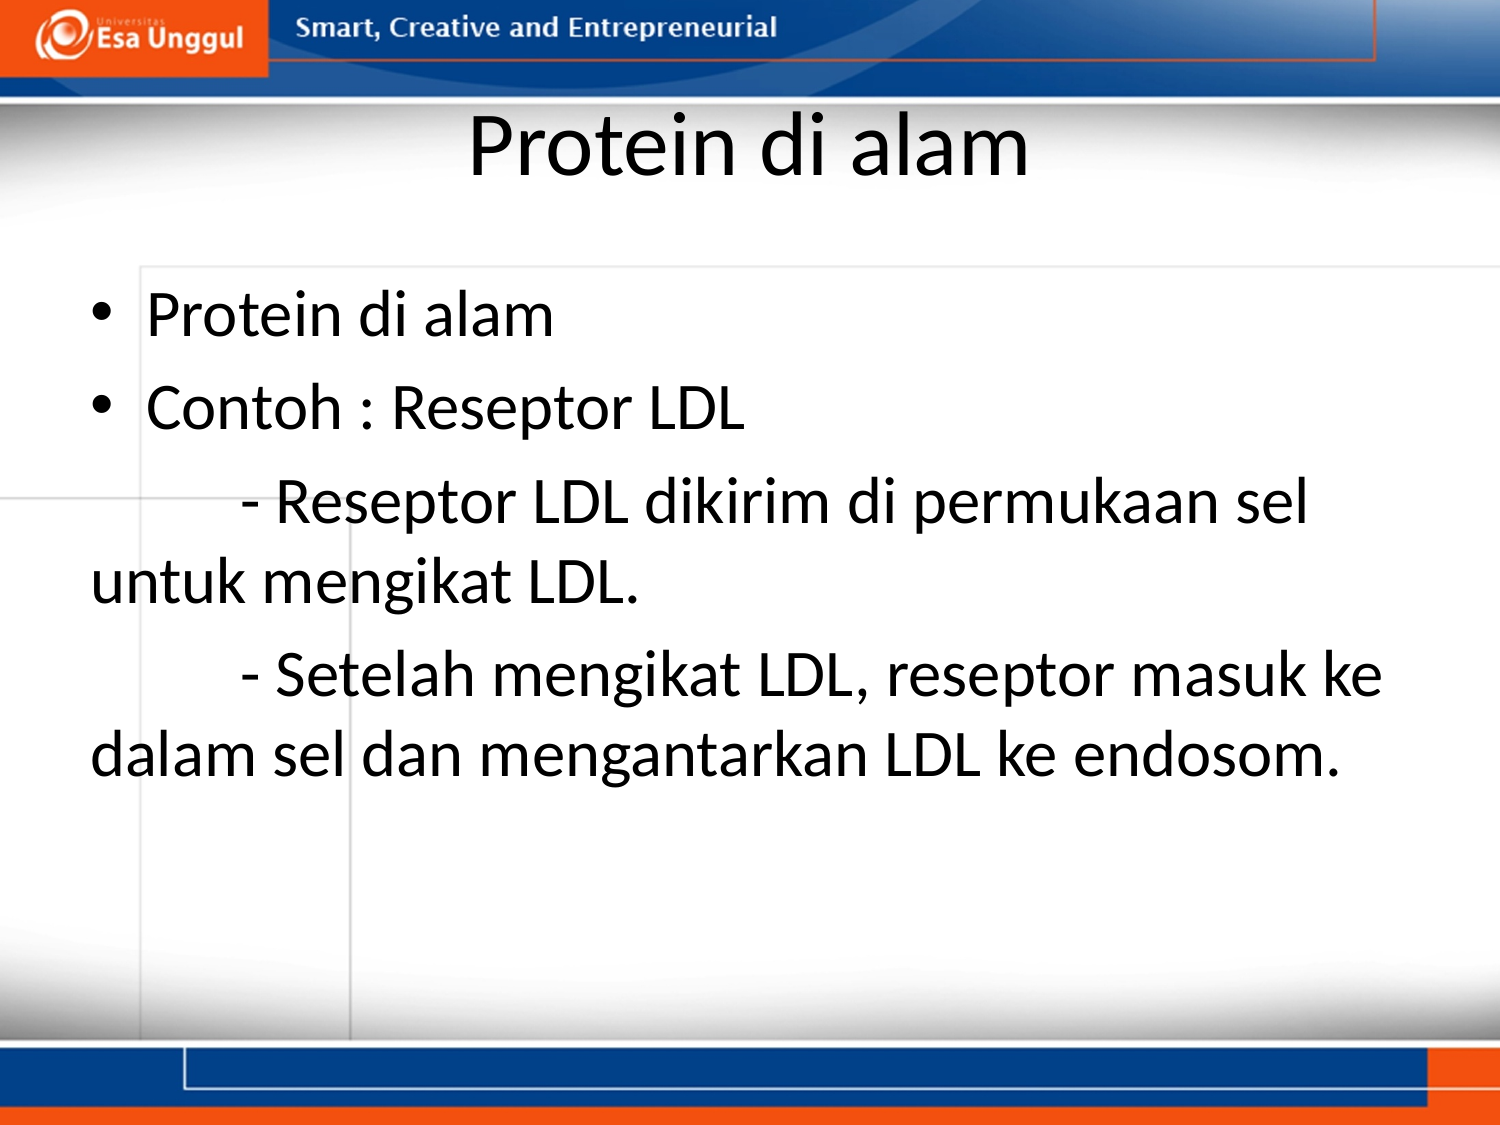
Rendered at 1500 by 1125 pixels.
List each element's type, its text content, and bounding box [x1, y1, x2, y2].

list Protein di alam Contoh : Reseptor LDL - Reseptor LDL dikirim di permukaan sel untuk mengikat LDL. - Setelah mengikat LDL, reseptor masuk ke dalam sel dan mengantarkan LDL ke endosom. [75, 262, 1425, 1005]
title Protein di alam [75, 45, 1425, 233]
picture [0, 0, 1500, 1125]
